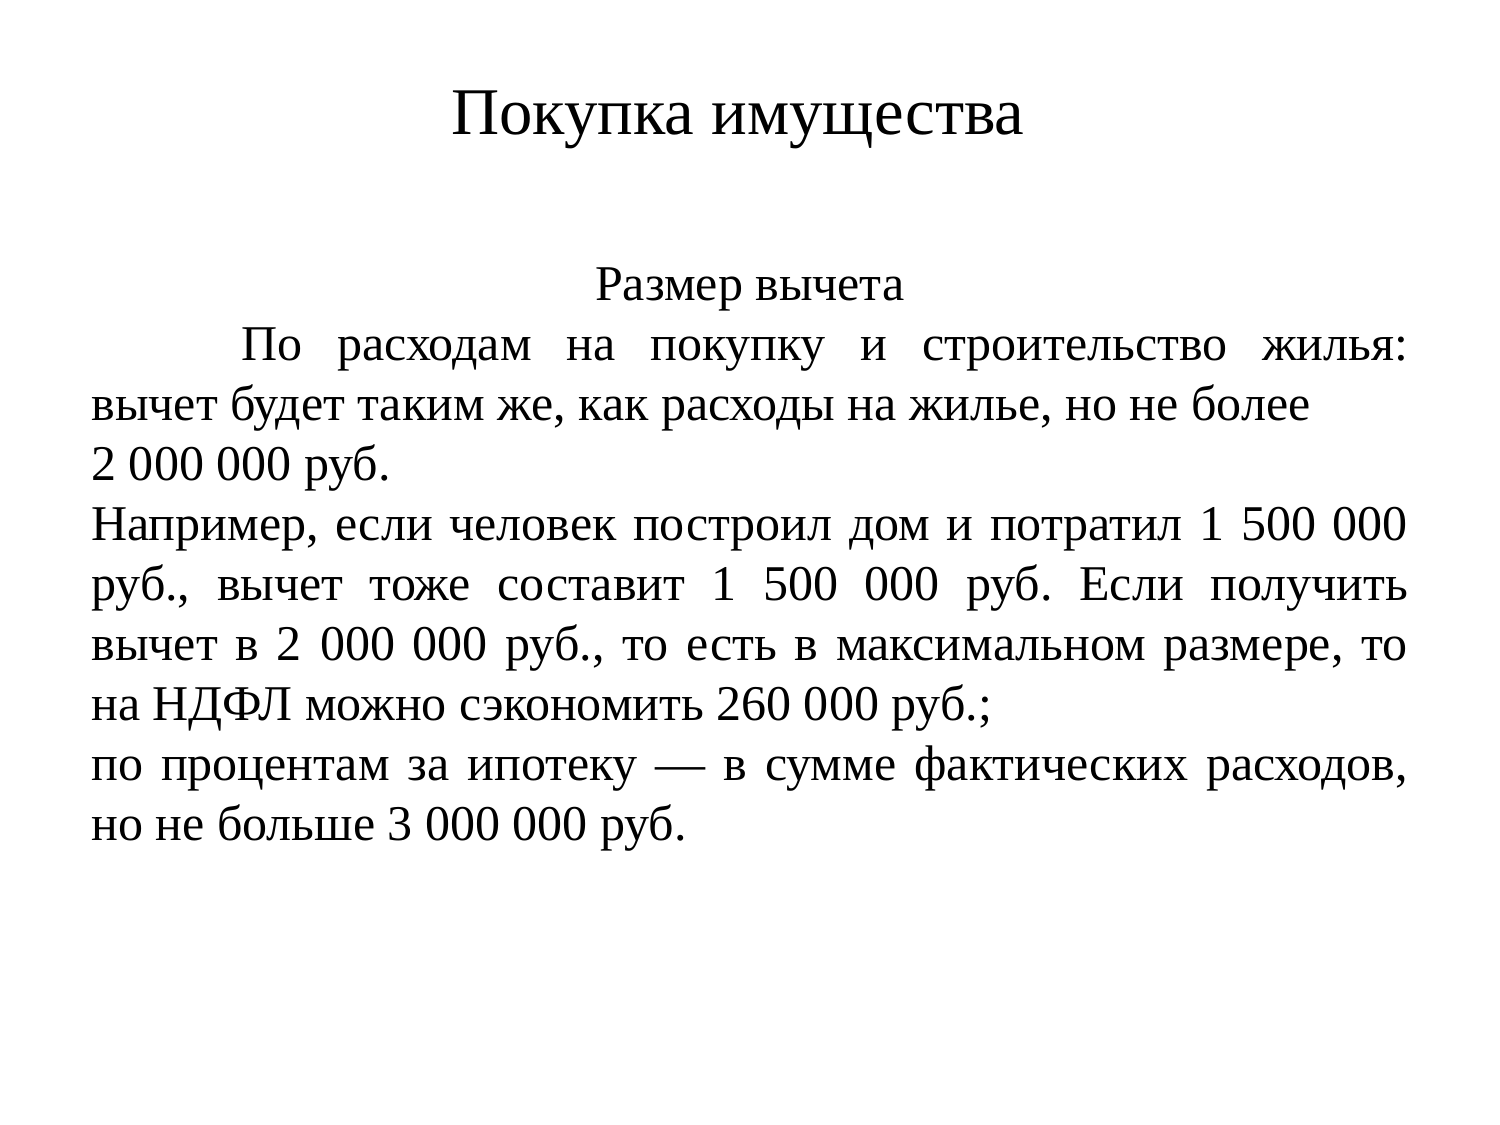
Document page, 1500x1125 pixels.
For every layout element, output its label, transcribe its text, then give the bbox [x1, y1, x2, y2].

title Покупка имущества [147, 45, 1329, 161]
text_box Размер вычета По расходам на покупку и строительство жилья: вычет будет таким же, как расходы на жилье, но не более 2 000 000 руб. Например, если человек построил дом и потратил 1 500 000 руб., вычет тоже составит 1 500 000 руб. Если получить вычет в 2 000 000 руб., то есть в максимальном размере, то на НДФЛ можно сэкономить 260 000 руб.; по процентам за ипотеку — в сумме фактических расходов, но не больше 3 000 000 руб. [76, 243, 1424, 1059]
